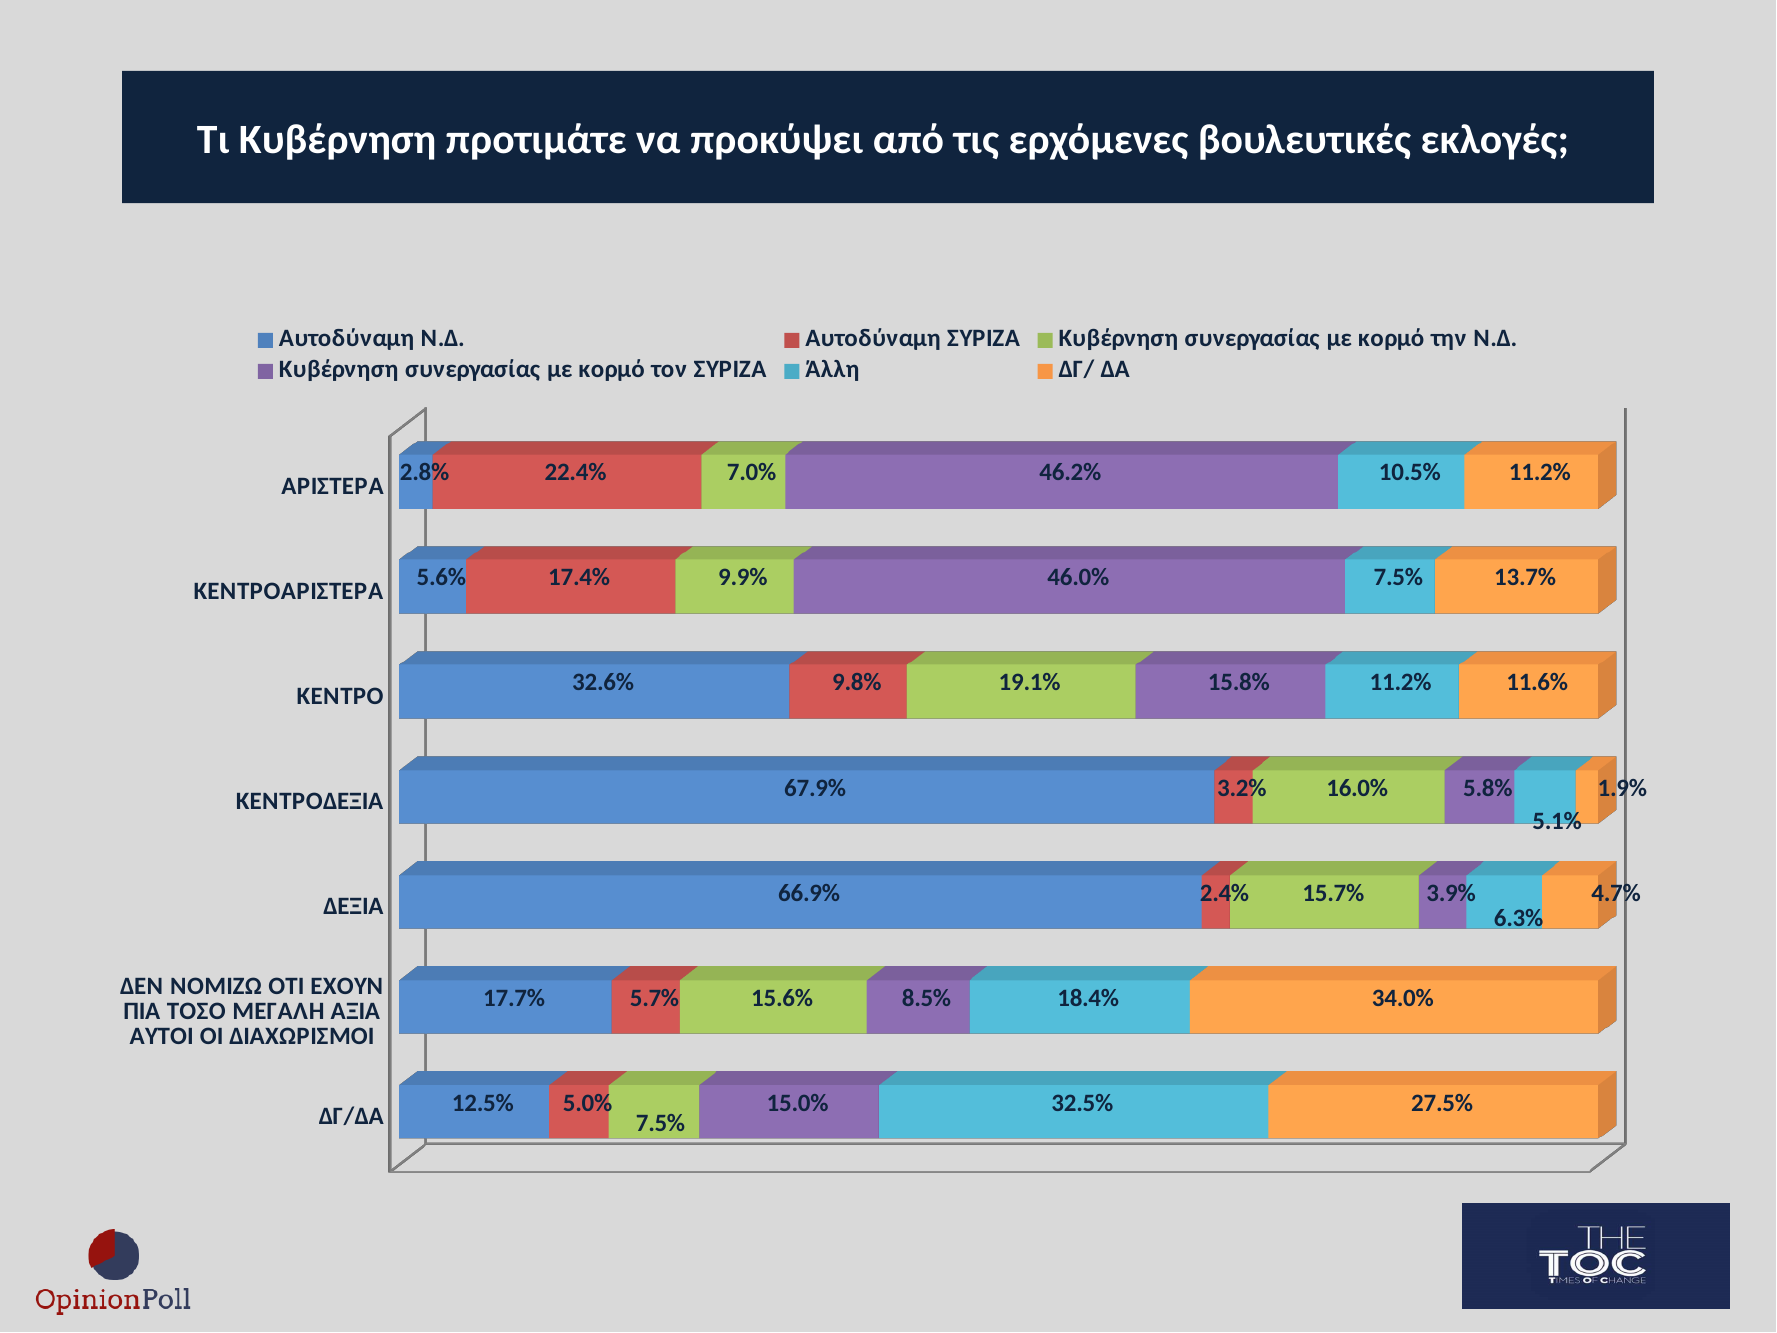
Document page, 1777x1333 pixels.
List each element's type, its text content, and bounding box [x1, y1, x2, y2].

title Τι Κυβέρνηση προτιμάτε να προκύψει από τις ερχόμενες βουλευτικές εκλογές; [122, 70, 1654, 204]
picture [28, 1223, 198, 1316]
picture [1461, 1203, 1730, 1309]
chart [88, 310, 1688, 1191]
